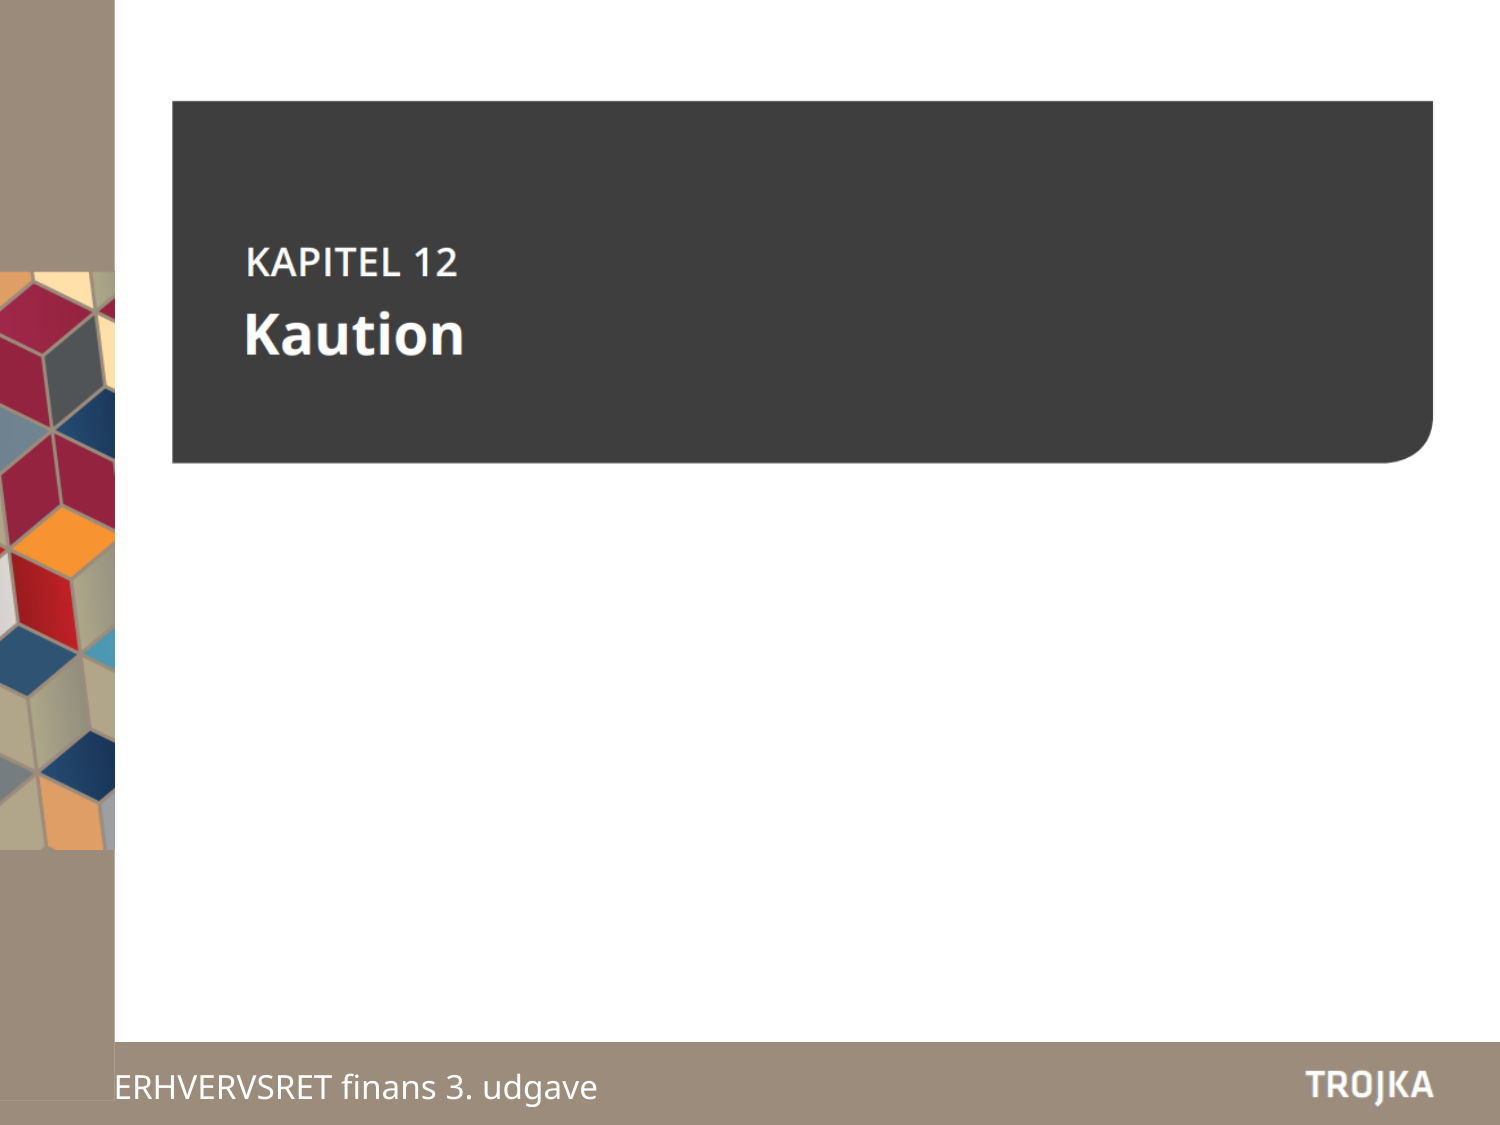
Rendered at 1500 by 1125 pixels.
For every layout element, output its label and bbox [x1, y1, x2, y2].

picture [0, 1042, 1500, 1125]
picture [0, 0, 115, 1100]
picture [170, 99, 1441, 474]
